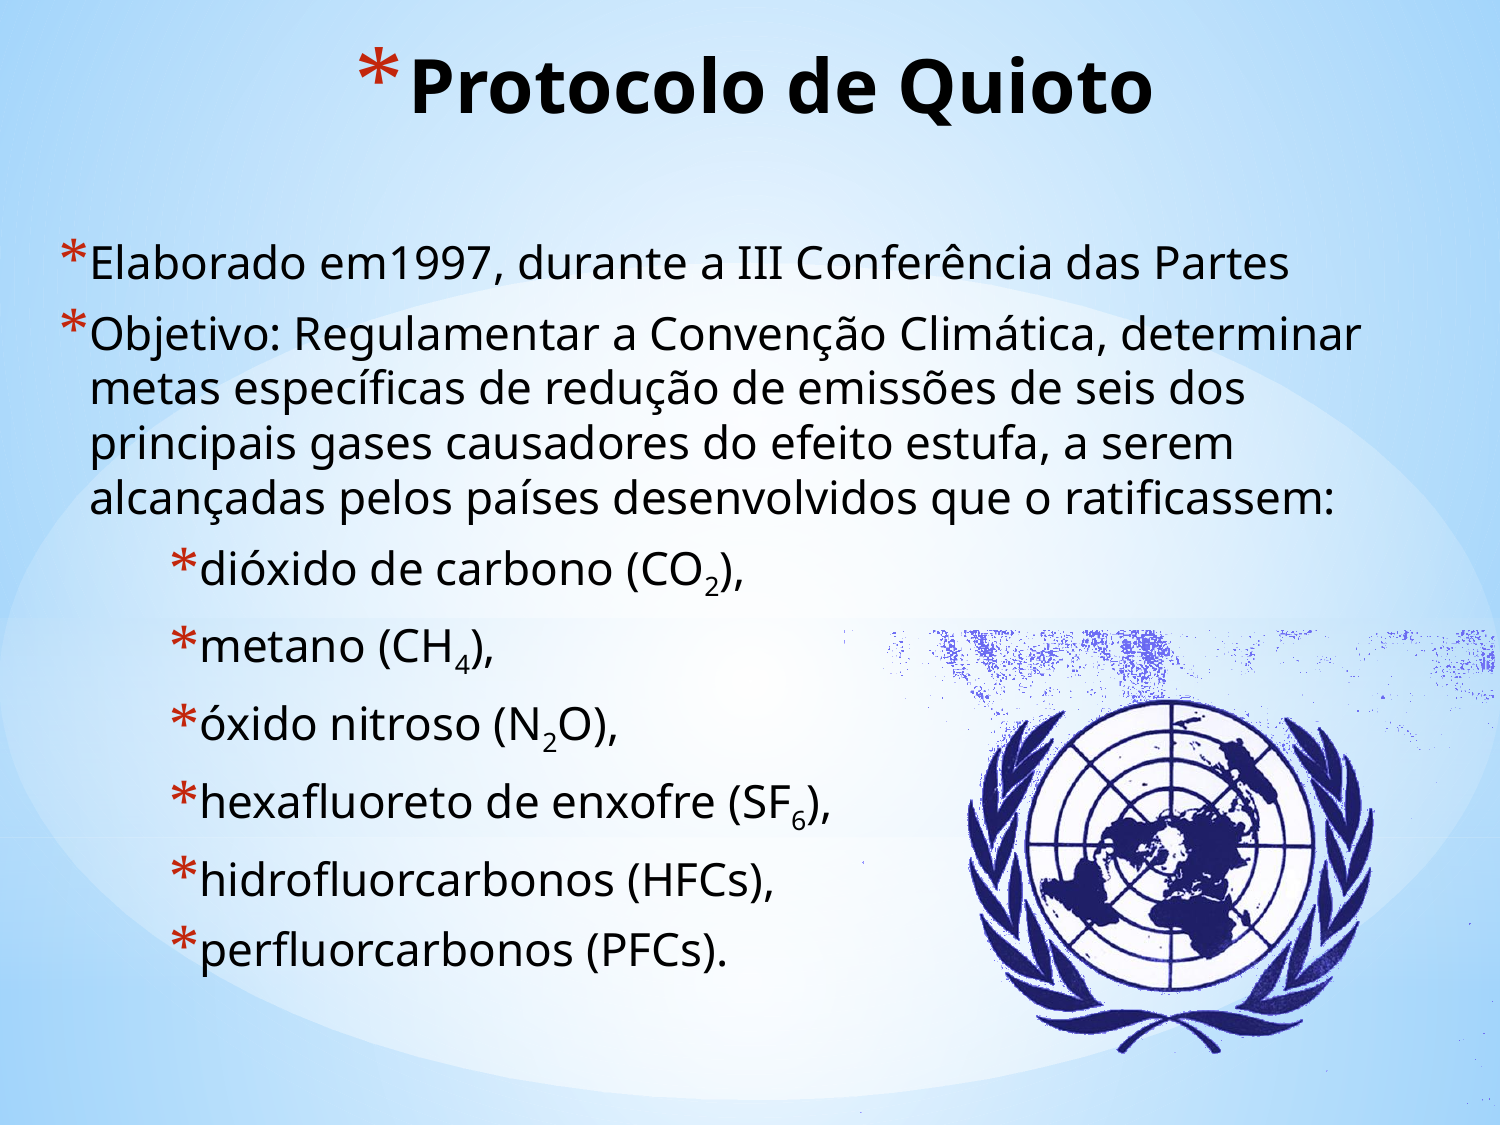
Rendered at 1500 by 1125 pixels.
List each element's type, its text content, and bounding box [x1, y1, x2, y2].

title Protocolo de Quioto [41, 30, 1471, 219]
picture [844, 630, 1495, 1118]
list Elaborado em1997, durante a III Conferência das Partes Objetivo: Regulamentar a Convenção Climática, determinar metas específicas de redução de emissões de seis dos principais gases causadores do efeito estufa, a serem alcançadas pelos países desenvolvidos que o ratificassem: dióxido de carbono (CO2), metano (CH4), óxido nitroso (N2O), hexafluoreto de enxofre (SF6), hidrofluorcarbonos (HFCs), perfluorcarbonos (PFCs). [36, 226, 1459, 1071]
